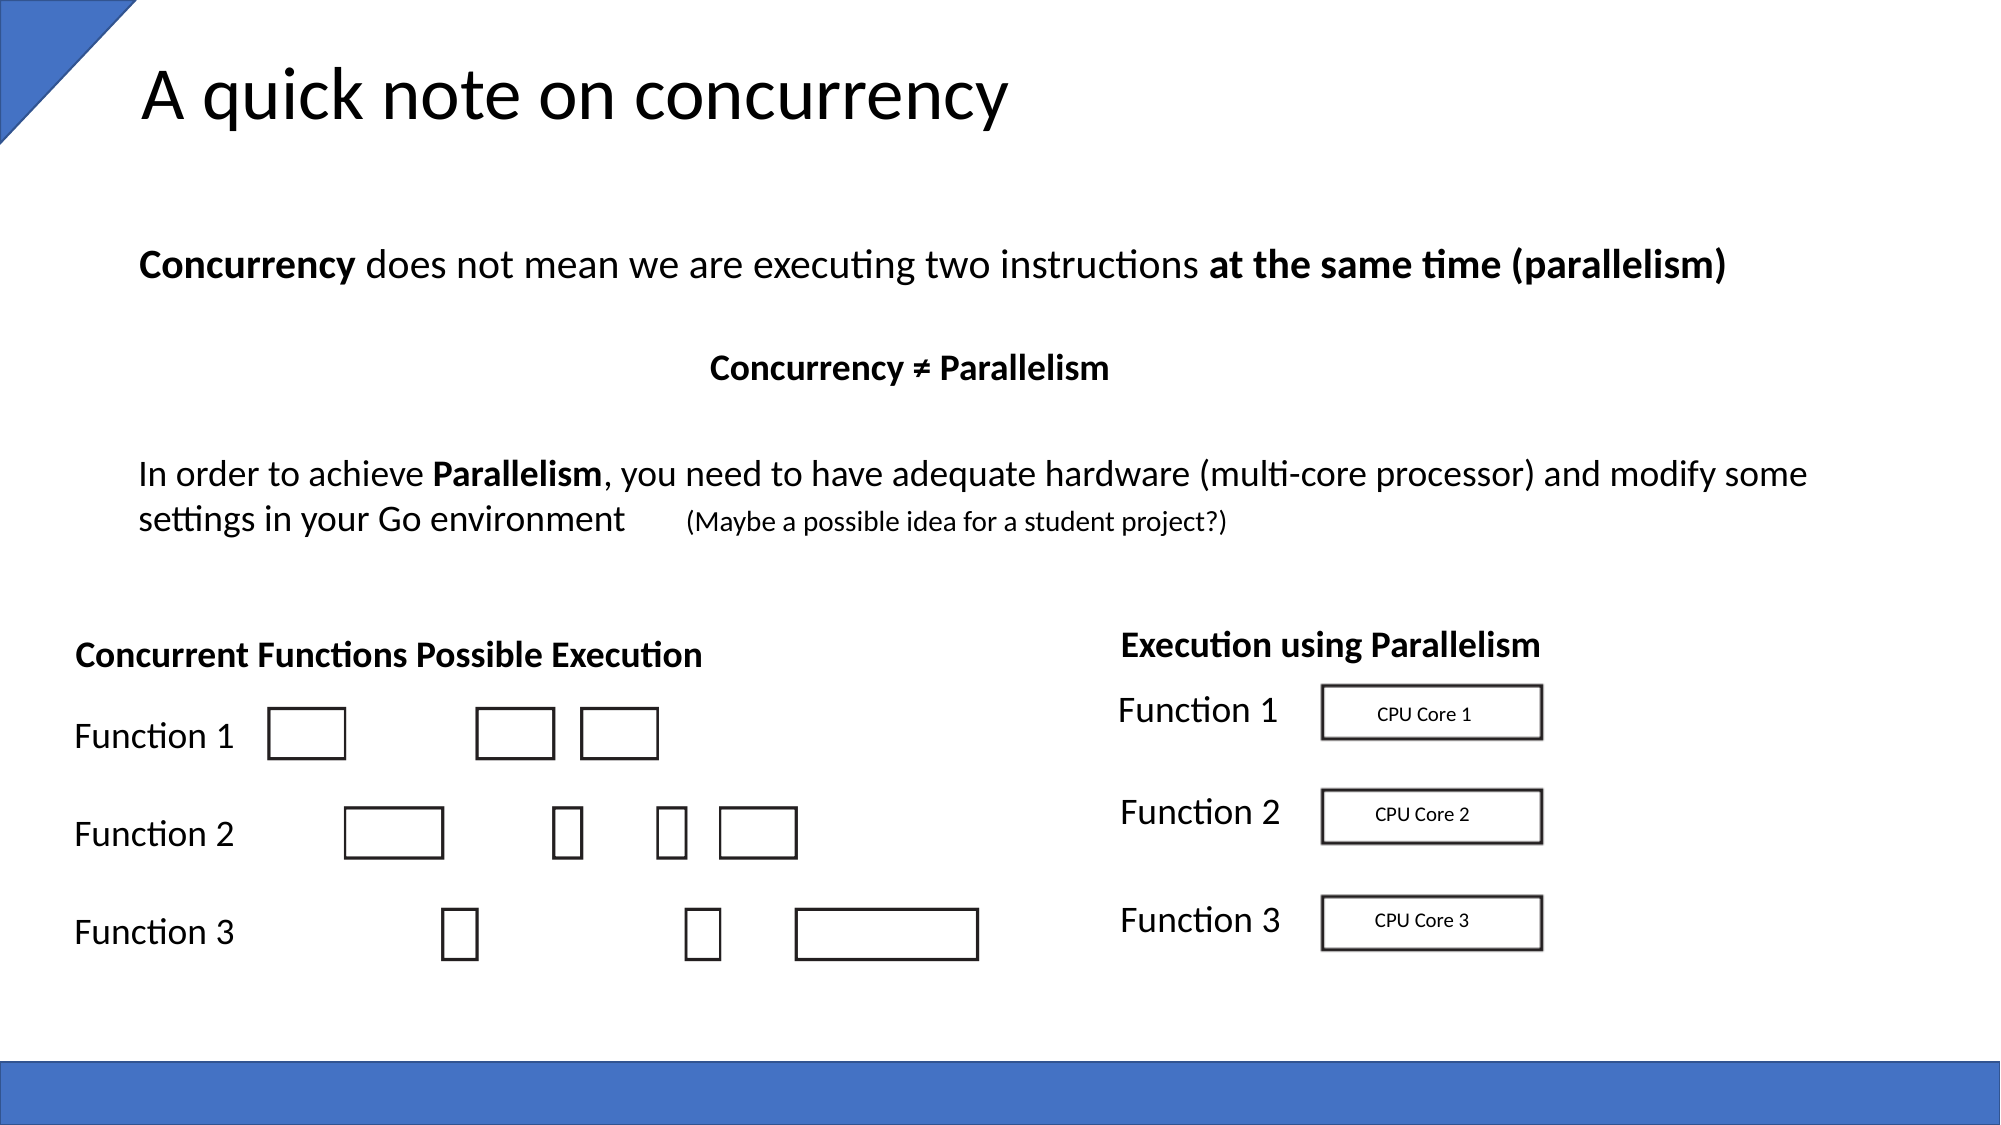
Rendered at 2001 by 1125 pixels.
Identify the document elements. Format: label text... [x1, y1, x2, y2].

text_box Concurrent Functions Possible Execution [60, 623, 719, 683]
text_box Function 2 [1105, 779, 1294, 840]
text_box Function 1 [1103, 678, 1294, 738]
text_box Concurrency ≠ Parallelism [695, 335, 1126, 395]
text_box In order to achieve Parallelism, you need to have adequate hardware (multi-core processor) and modify some settings in your Go environment (Maybe a possible idea for a student project?) [123, 441, 1851, 546]
text_box Function 3 [59, 899, 250, 960]
text_box Function 1 [59, 703, 250, 763]
text_box Function 2 [59, 801, 250, 862]
text_box [0, 1061, 2000, 1125]
picture [1294, 674, 1601, 965]
picture [251, 688, 1000, 984]
text_box Concurrency does not mean we are executing two instructions at the same time (parallelism) [124, 229, 1743, 439]
text_box Execution using Parallelism [1106, 612, 1557, 673]
text_box [0, 0, 137, 145]
text_box Function 3 [1105, 887, 1294, 948]
text_box A quick note on concurrency [127, 37, 1026, 143]
